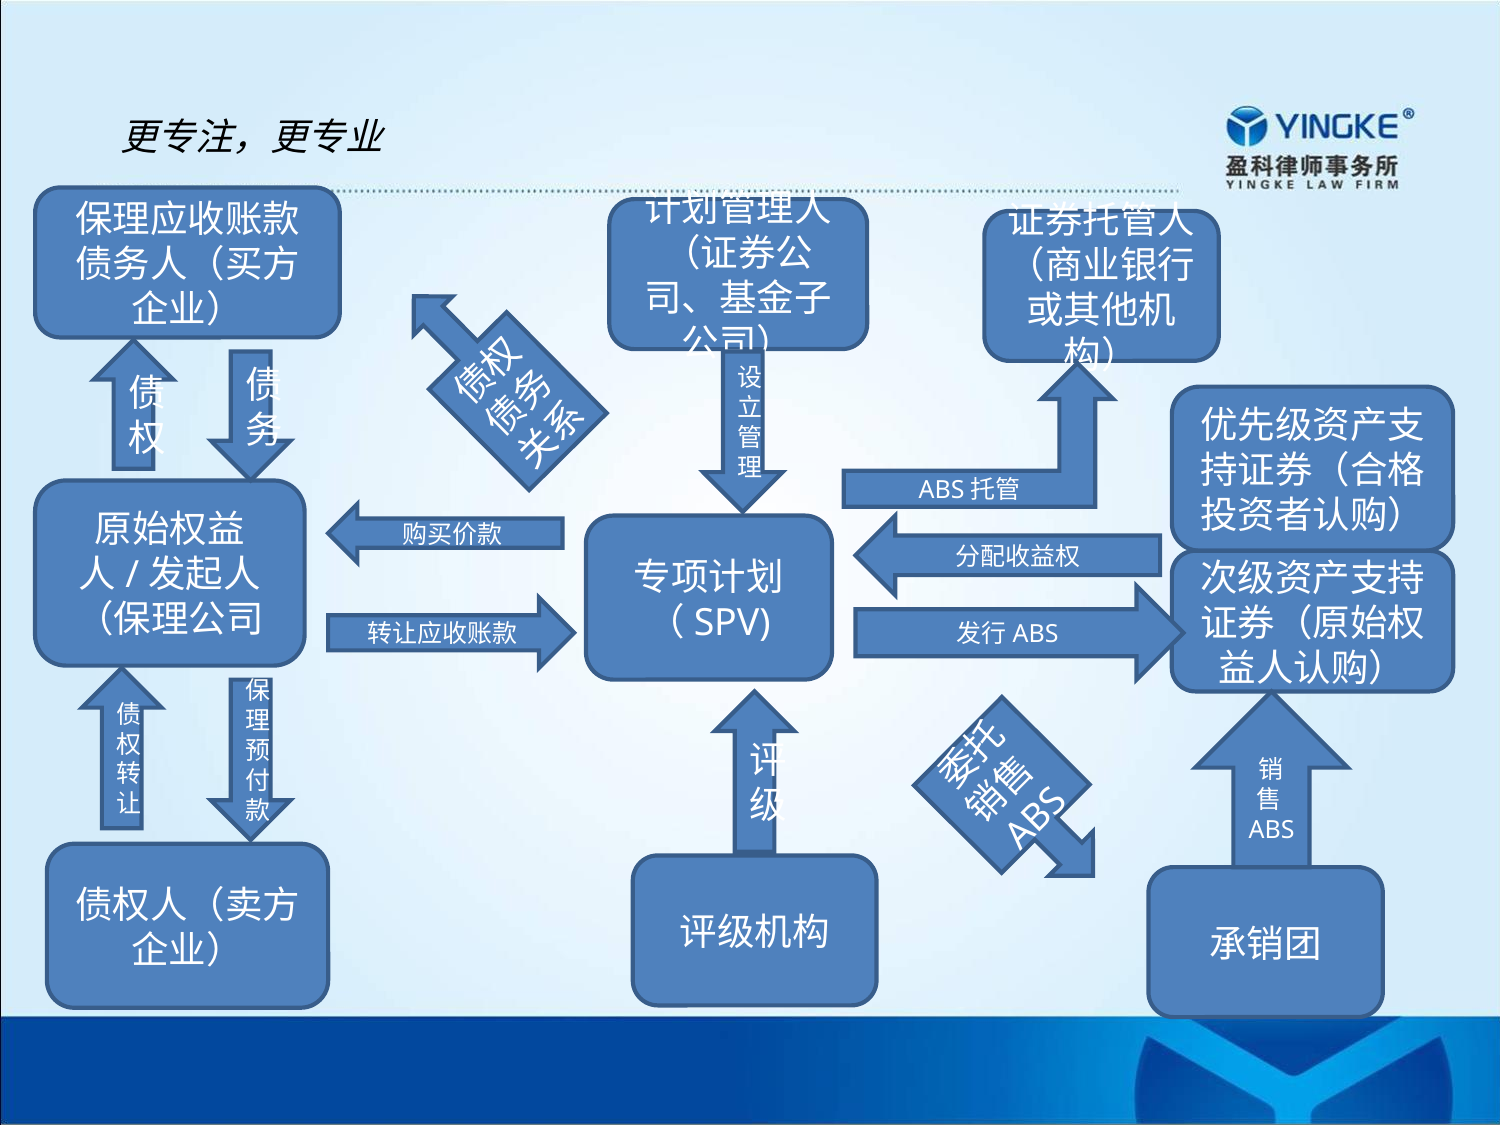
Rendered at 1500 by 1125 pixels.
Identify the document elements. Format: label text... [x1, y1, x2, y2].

picture [0, 0, 1500, 1125]
text_box 销售ABS [1195, 691, 1348, 868]
text_box 专项计划（SPV) [585, 515, 833, 680]
text_box 承销团 [1148, 867, 1383, 1018]
text_box 评级机构 [632, 855, 877, 1006]
text_box 评级 [714, 691, 795, 852]
text_box 原始权益人/发起人 （保理公司 [35, 480, 305, 666]
text_box 次级资产支持证券（原始权益人认购） [1171, 550, 1454, 692]
text_box 发行ABS [855, 585, 1184, 680]
text_box 债权债务关系 [413, 296, 607, 491]
text_box 债务 [210, 351, 291, 481]
text_box 债权 [93, 339, 174, 469]
text_box 保理预付款 [210, 679, 291, 841]
text_box 更专注，更专业 [105, 105, 462, 166]
text_box 债权转让 [82, 667, 162, 829]
text_box ABS托管 [843, 363, 1114, 507]
text_box 债权人（卖方企业） [46, 843, 329, 1008]
text_box 保理应收账款债务人（买方企业） [35, 187, 340, 338]
text_box 设立管理 [703, 351, 783, 512]
text_box 证券托管人（商业银行或其他机构） [984, 210, 1219, 361]
text_box 优先级资产支持证券（合格投资者认购） [1171, 386, 1454, 550]
text_box 分配收益权 [855, 515, 1161, 596]
text_box 计划管理人（证券公司、基金子公司） [609, 199, 868, 350]
text_box 委托销售ABS [913, 697, 1094, 876]
text_box 转让应收账款 [328, 597, 575, 668]
text_box 购买价款 [328, 503, 563, 563]
